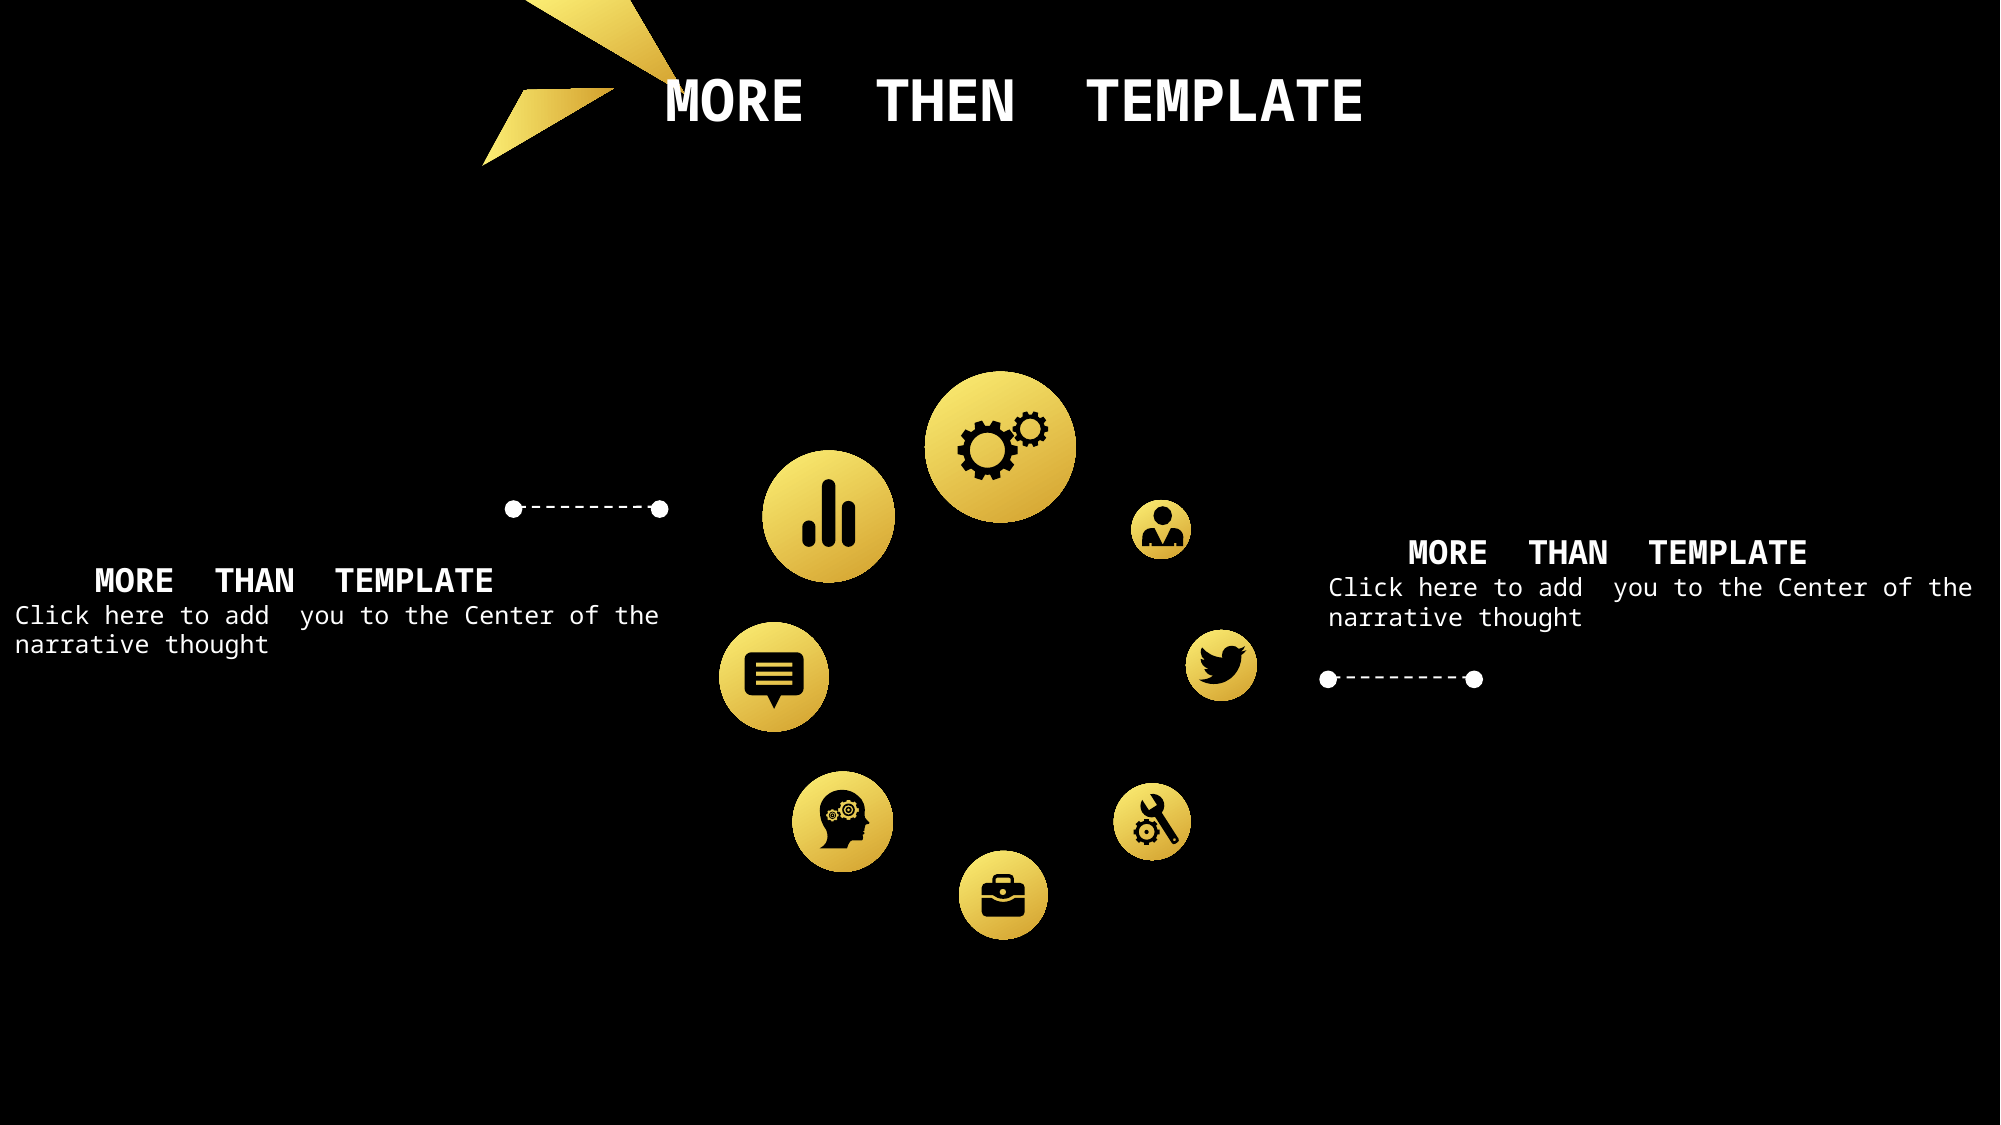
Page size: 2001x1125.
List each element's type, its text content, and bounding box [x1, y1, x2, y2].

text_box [1141, 506, 1184, 547]
text_box [1146, 555, 1176, 559]
text_box [924, 371, 1076, 523]
text_box MORE THAN TEMPLATE Click here to add you to the Center of the narrative thought [0, 551, 705, 729]
text_box MORE THAN TEMPLATE Click here to add you to the Center of the narrative thought [1313, 523, 2000, 701]
text_box [482, 87, 615, 166]
text_box [504, 500, 523, 518]
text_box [744, 652, 804, 710]
text_box MORE THEN TEMPLATE [620, 47, 1380, 143]
text_box [719, 622, 829, 732]
text_box [959, 850, 1048, 940]
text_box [819, 789, 873, 849]
text_box [762, 450, 895, 583]
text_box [981, 873, 1025, 917]
text_box [792, 771, 893, 872]
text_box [802, 478, 856, 548]
text_box [1131, 513, 1136, 545]
text_box [1198, 645, 1247, 685]
text_box [650, 500, 669, 518]
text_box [1133, 792, 1180, 845]
text_box [1185, 801, 1191, 842]
text_box [1185, 629, 1257, 701]
text_box [525, 0, 658, 56]
text_box [1113, 783, 1176, 861]
text_box [1146, 500, 1176, 504]
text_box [957, 411, 1049, 481]
